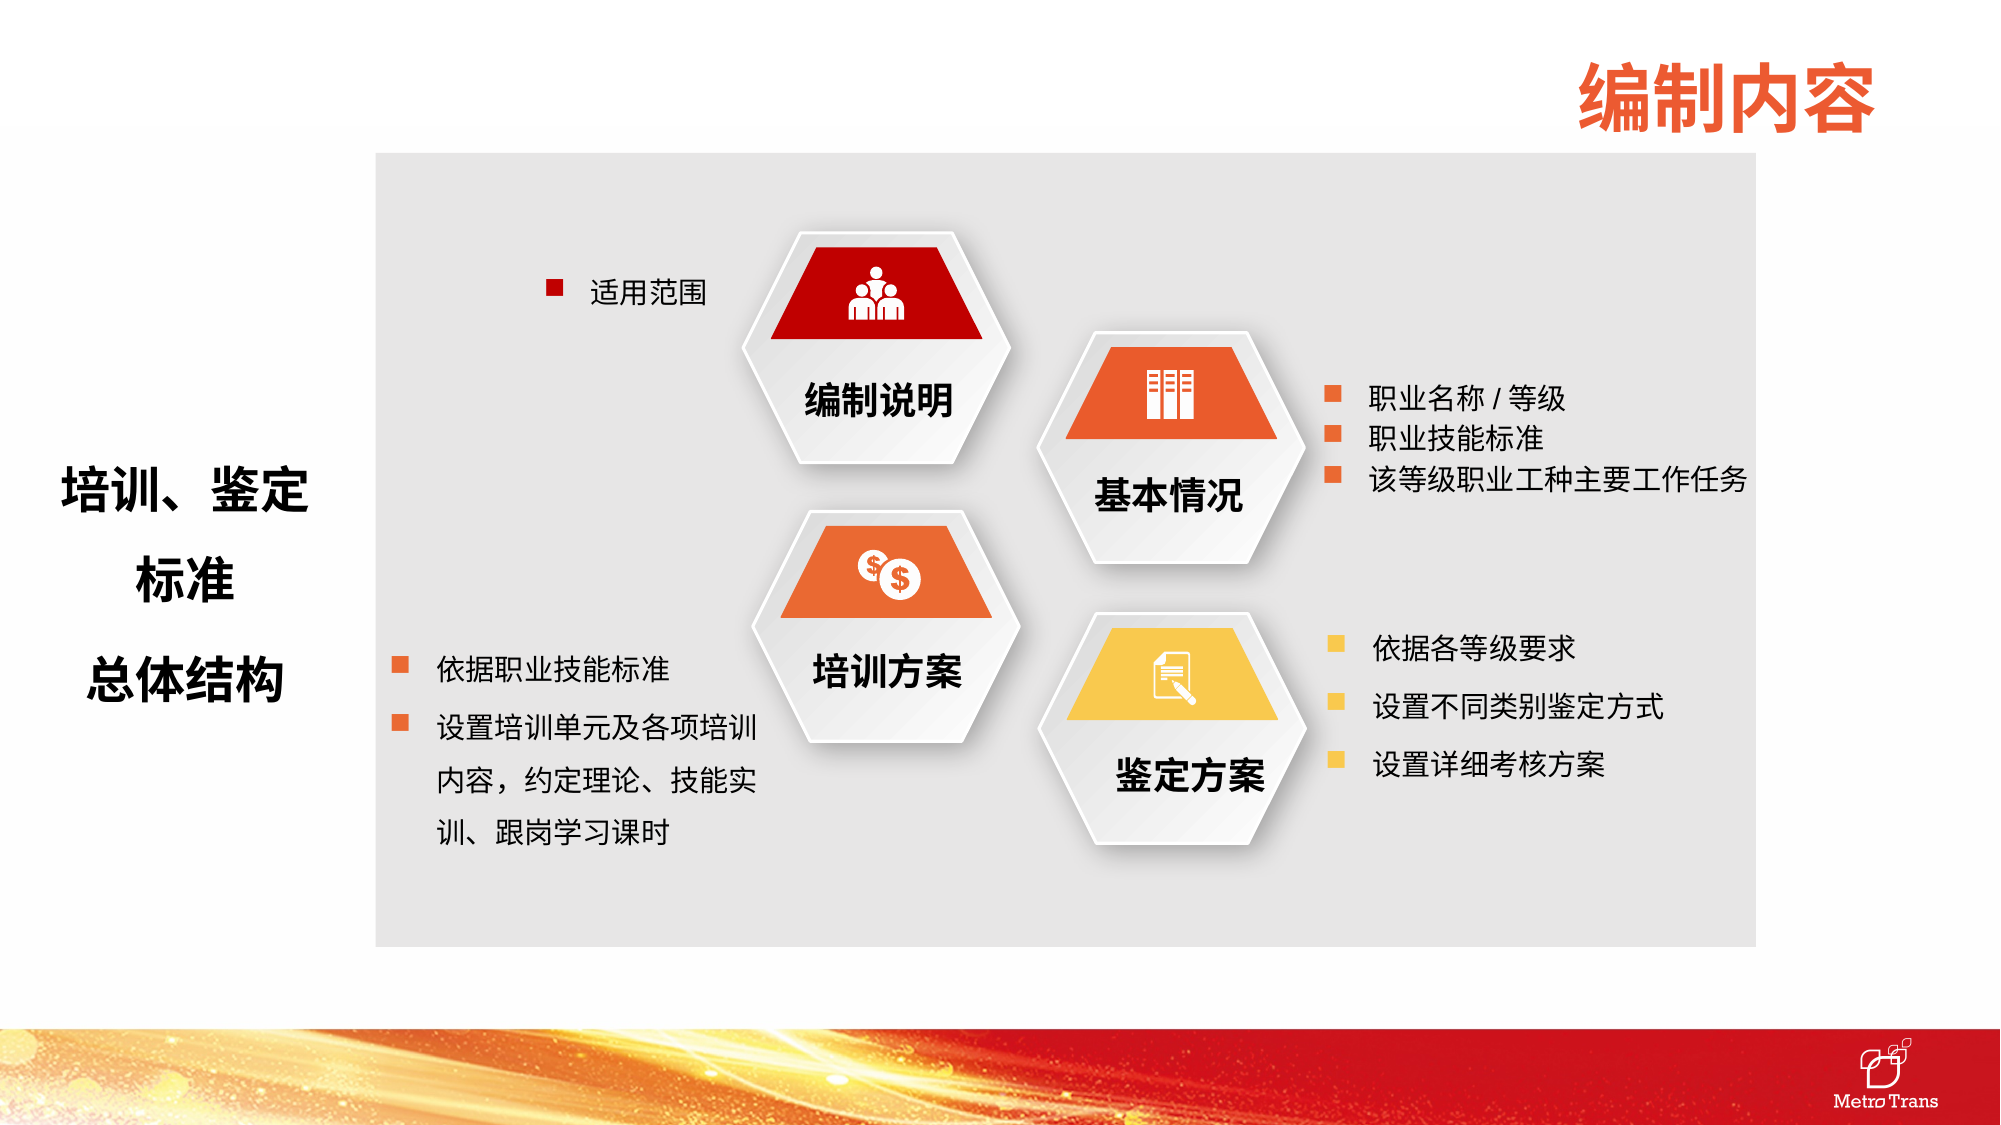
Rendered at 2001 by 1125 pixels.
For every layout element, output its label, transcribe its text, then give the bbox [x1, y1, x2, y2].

picture [0, 126, 2000, 1125]
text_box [374, 232, 1774, 904]
text_box 编制内容 [999, 0, 1893, 126]
